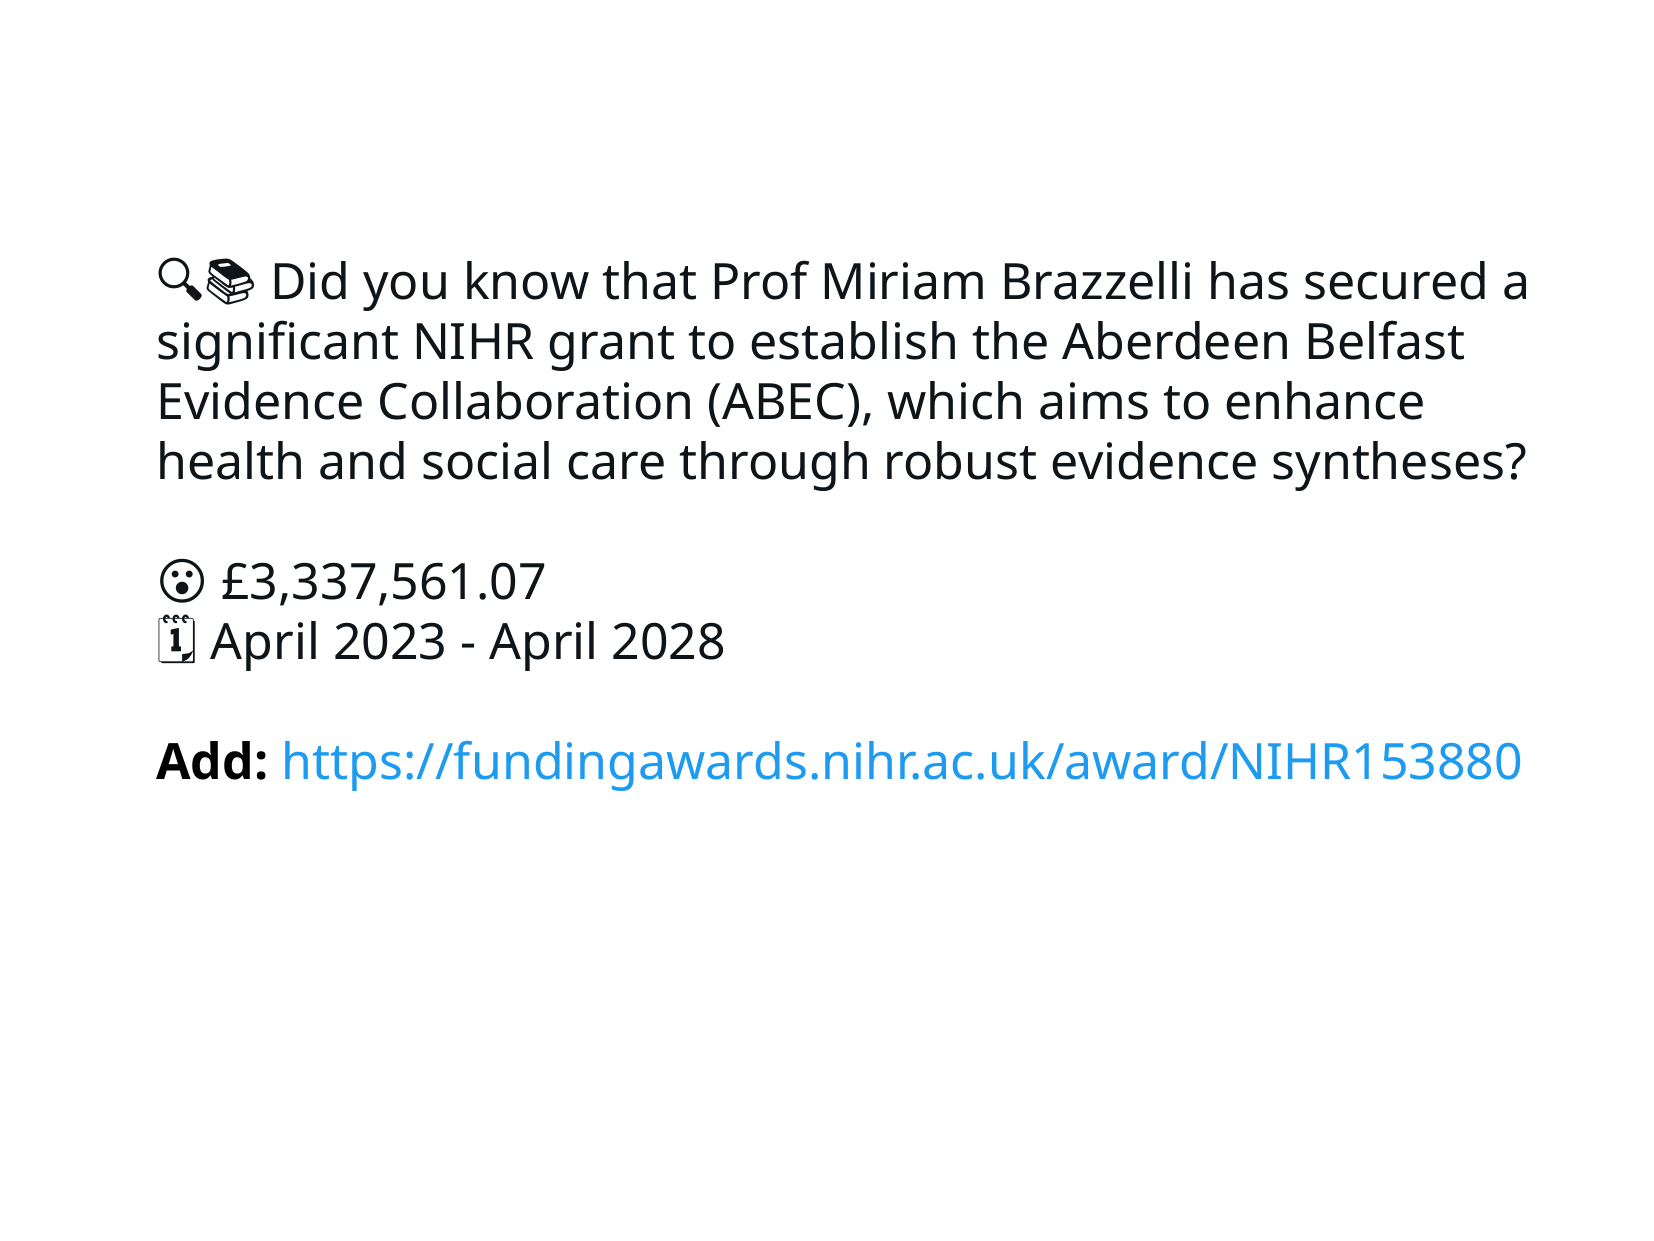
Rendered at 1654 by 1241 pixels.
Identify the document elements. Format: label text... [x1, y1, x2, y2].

text_box 🔍📚 Did you know that Prof Miriam Brazzelli has secured a significant NIHR grant to establish the Aberdeen Belfast Evidence Collaboration (ABEC), which aims to enhance health and social care through robust evidence syntheses? 😮 £3,337,561.07 🗓️ April 2023 - April 2028 Add: https://fundingawards.nihr.ac.uk/award/NIHR153880 [141, 242, 1583, 797]
